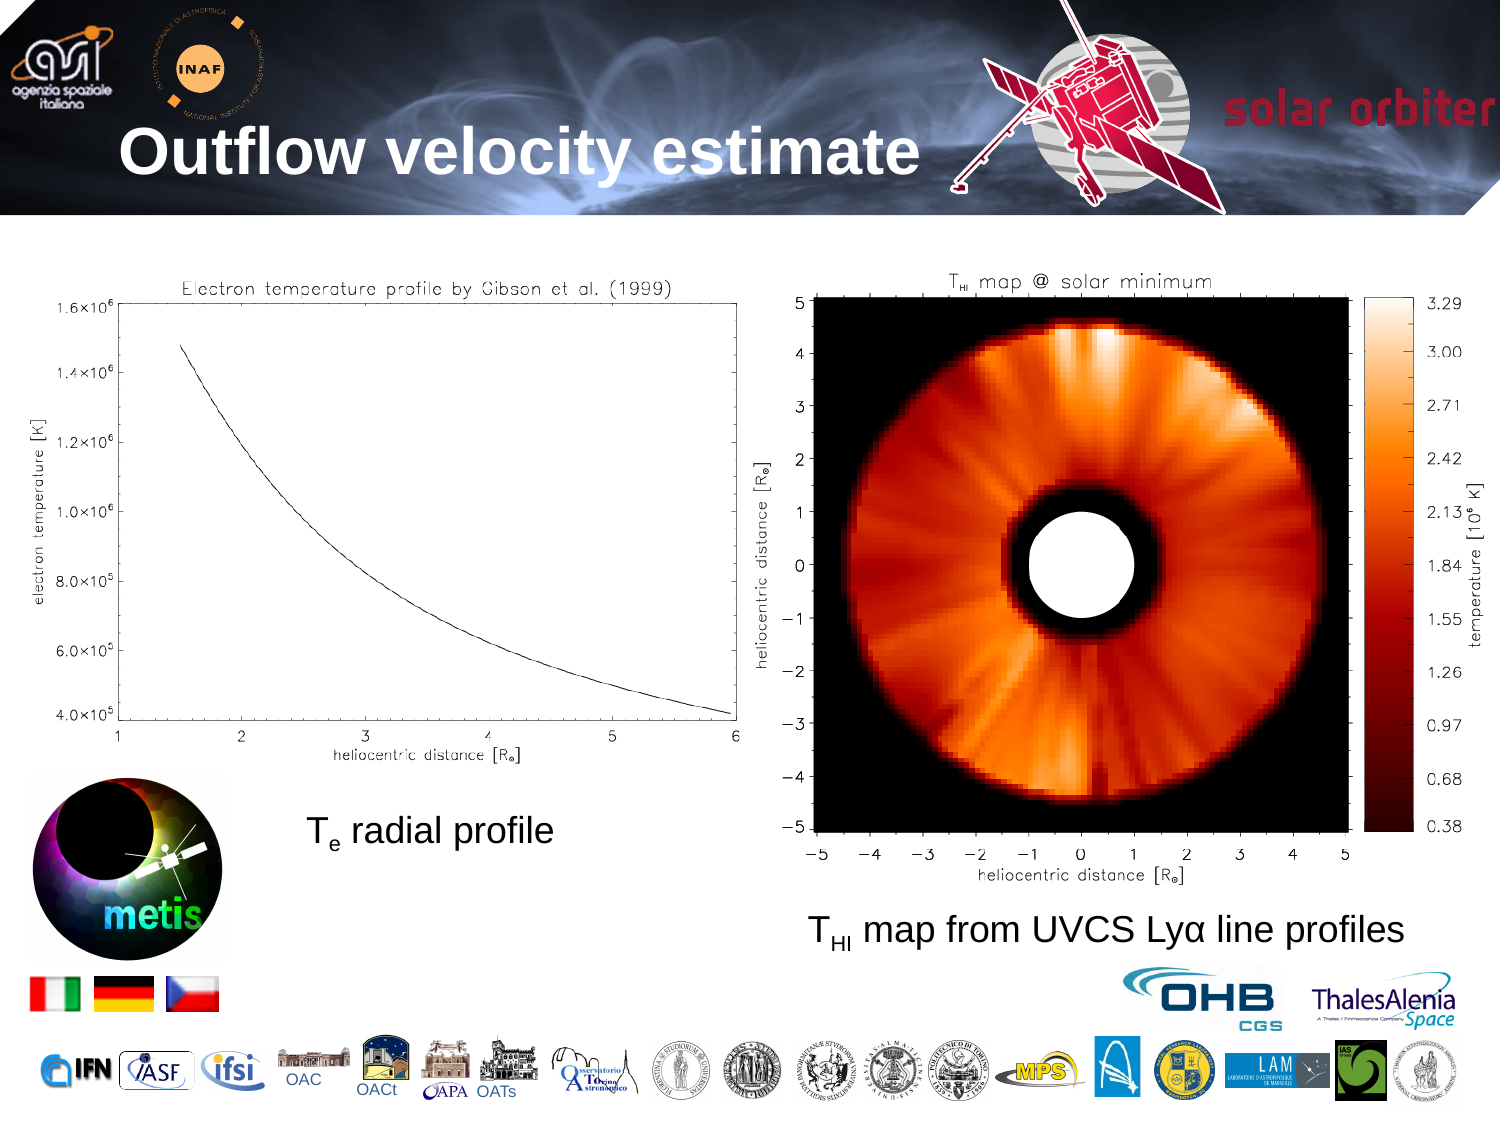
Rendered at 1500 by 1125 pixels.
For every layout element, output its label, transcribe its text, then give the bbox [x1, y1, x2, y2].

picture [1287, 963, 1471, 1038]
picture [166, 975, 219, 1012]
text_box Outflow velocity estimate [861, 100, 938, 196]
picture [94, 975, 155, 1012]
picture [29, 975, 82, 1012]
text_box Outflow velocity estimate [103, 100, 637, 196]
text_box Te radial profile [291, 798, 570, 863]
picture [1122, 966, 1282, 1031]
picture [0, 0, 1500, 965]
text_box THI map from UVCS Lyα line profiles [797, 905, 1436, 957]
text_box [38, 1031, 1462, 1109]
